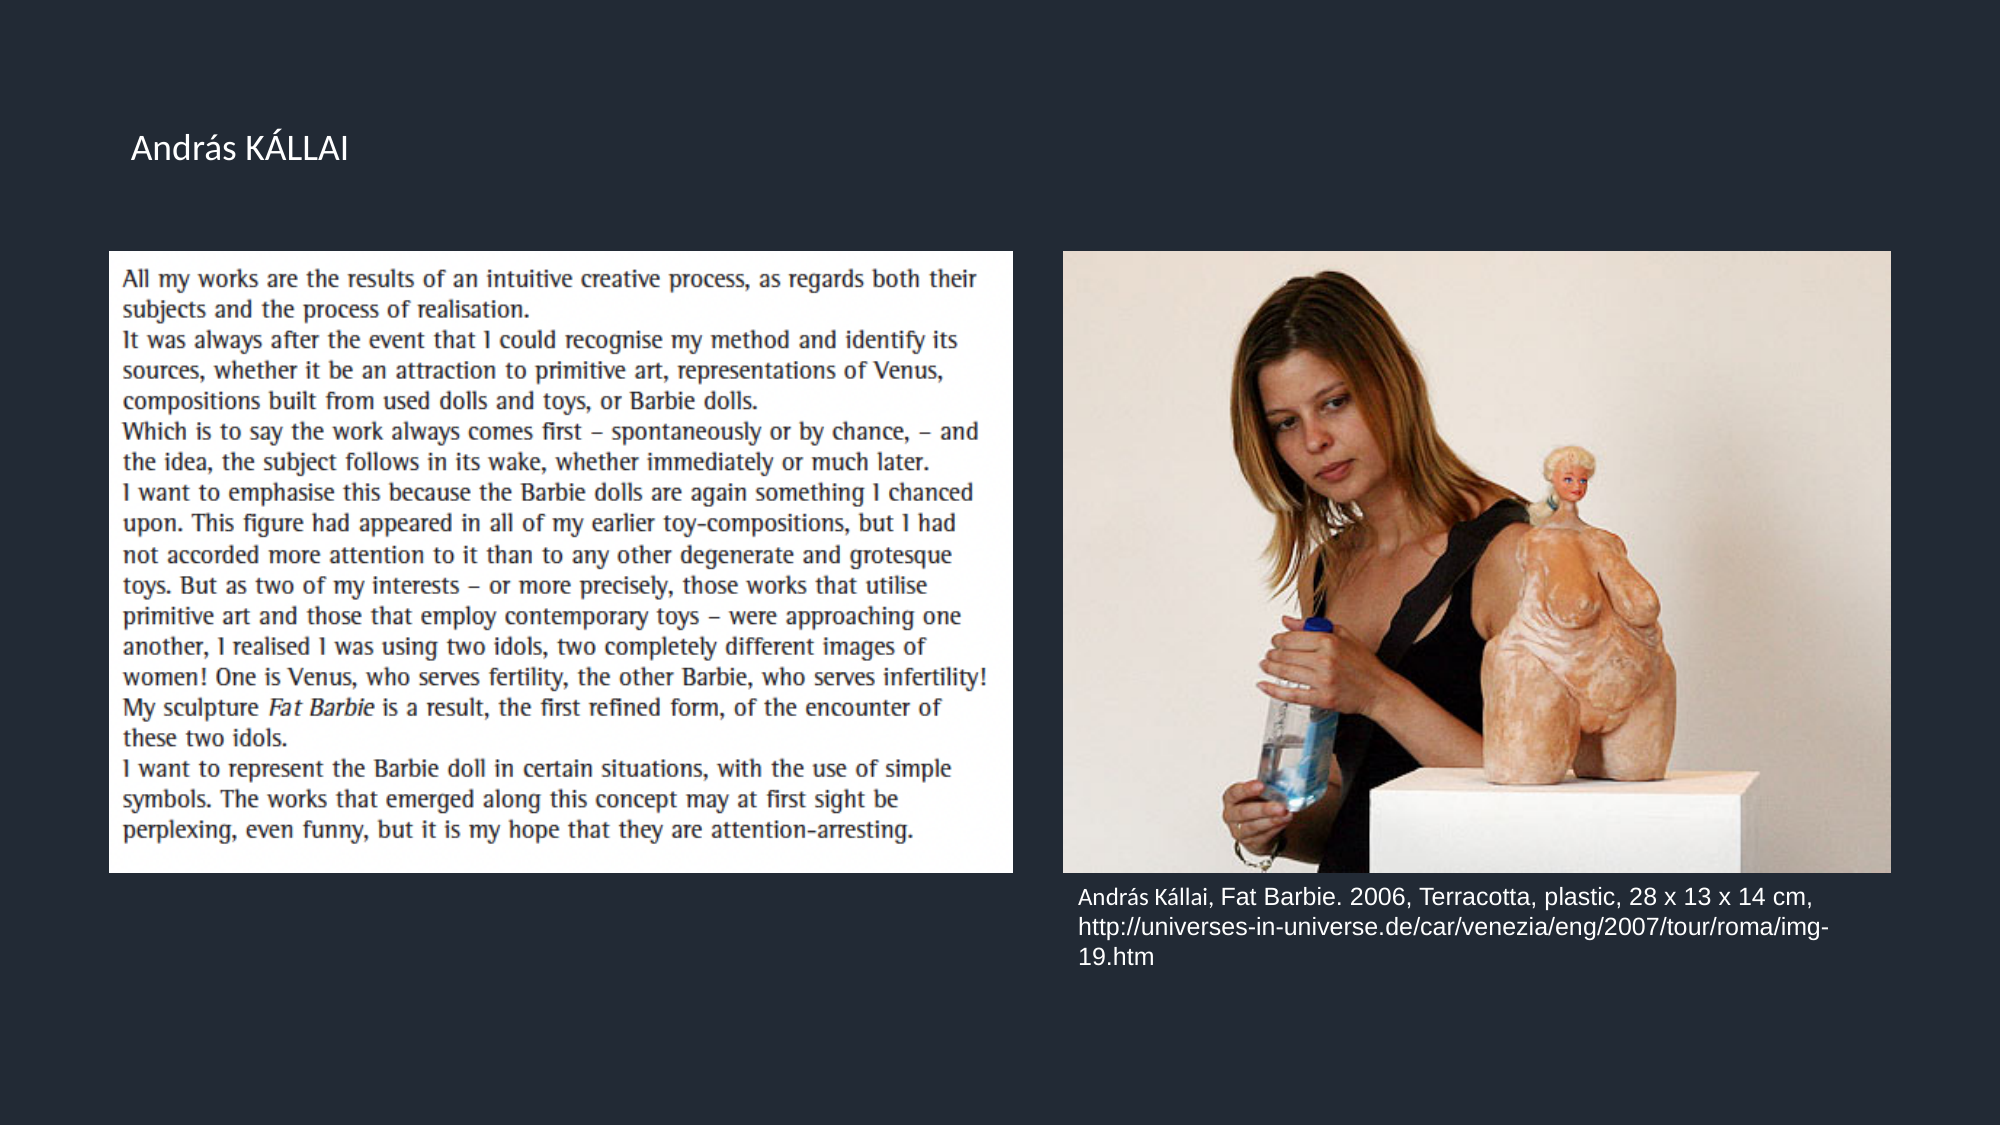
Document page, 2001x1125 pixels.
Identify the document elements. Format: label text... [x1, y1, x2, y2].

text_box András Kállai, Fat Barbie. 2006, Terracotta, plastic, 28 x 13 x 14 cm, http://universes-in-universe.de/car/venezia/eng/2007/tour/roma/img-19.htm [1063, 873, 1891, 978]
text_box András KÁLLAI [116, 115, 1117, 176]
picture [109, 251, 1013, 873]
picture [1063, 251, 1891, 873]
